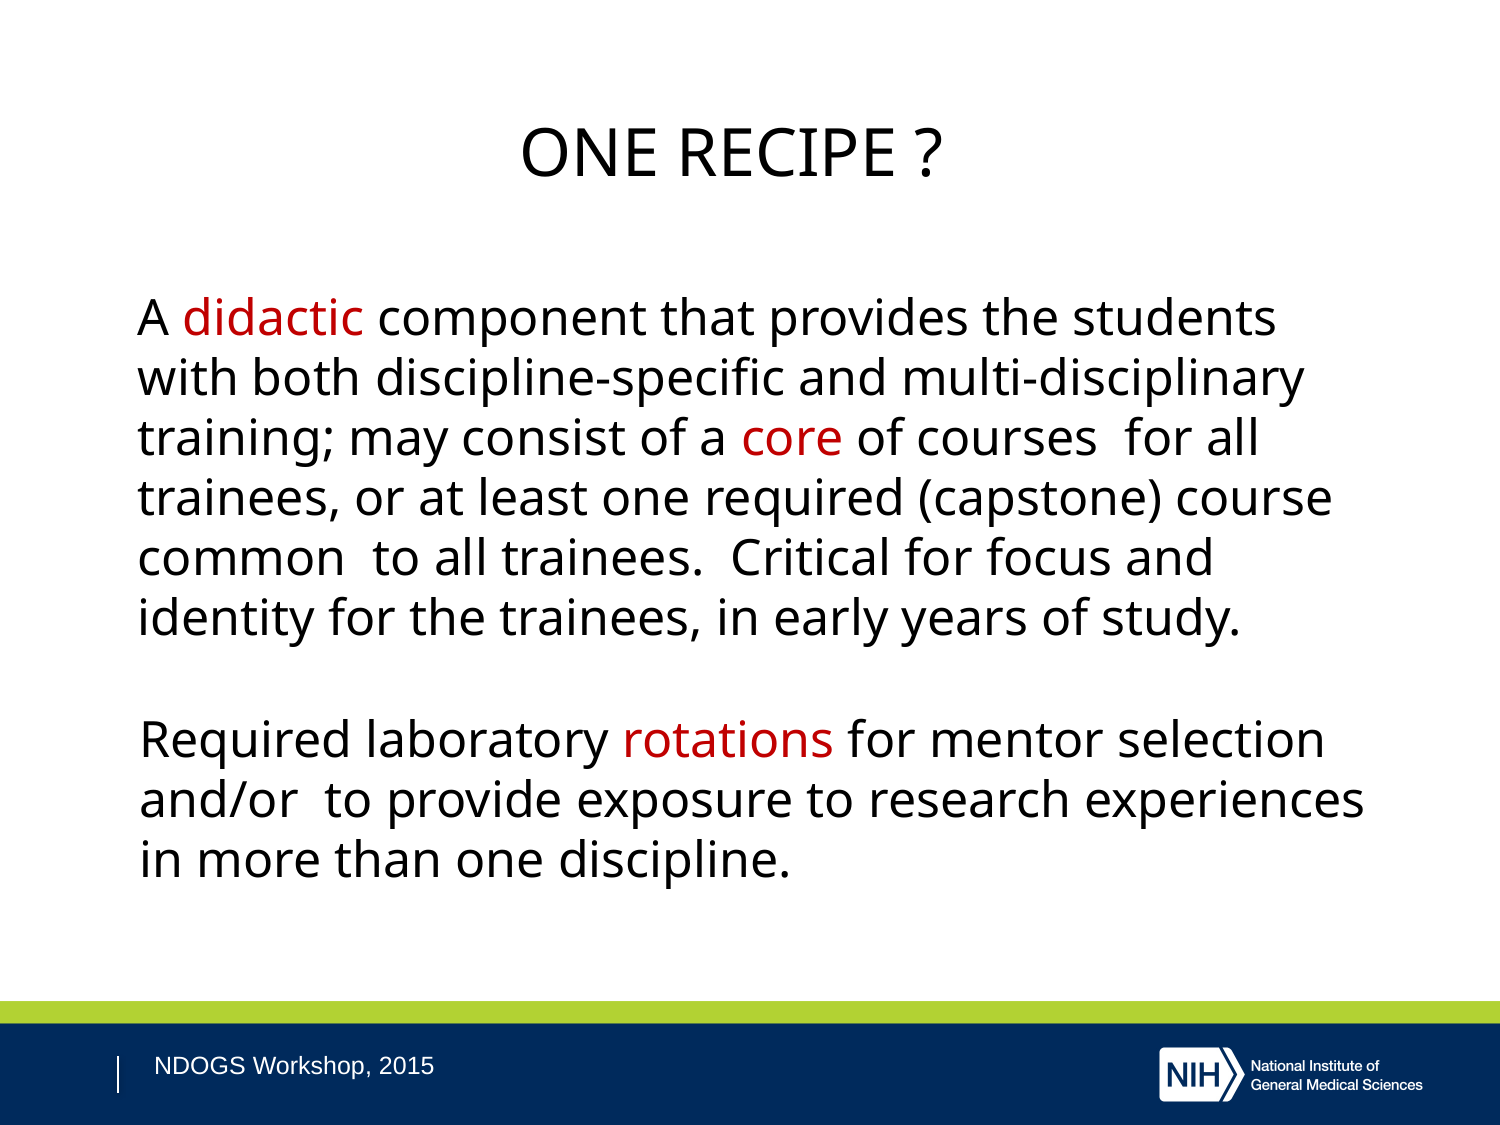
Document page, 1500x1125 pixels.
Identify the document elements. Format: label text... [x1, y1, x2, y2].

text_box ONE RECIPE ? [504, 102, 960, 197]
picture [0, 0, 1500, 1125]
text_box NDOGS Workshop, 2015 [139, 1042, 988, 1103]
list A didactic component that provides the students with both discipline-specific and multi-disciplinary training; may consist of a core of courses for all trainees, or at least one required (capstone) course common to all trainees. Critical for focus and identity for the trainees, in early years of study. [123, 284, 1399, 653]
title Required laboratory rotations for mentor selection and/or to provide exposure to research experiences in more than one discipline. [125, 699, 1400, 963]
